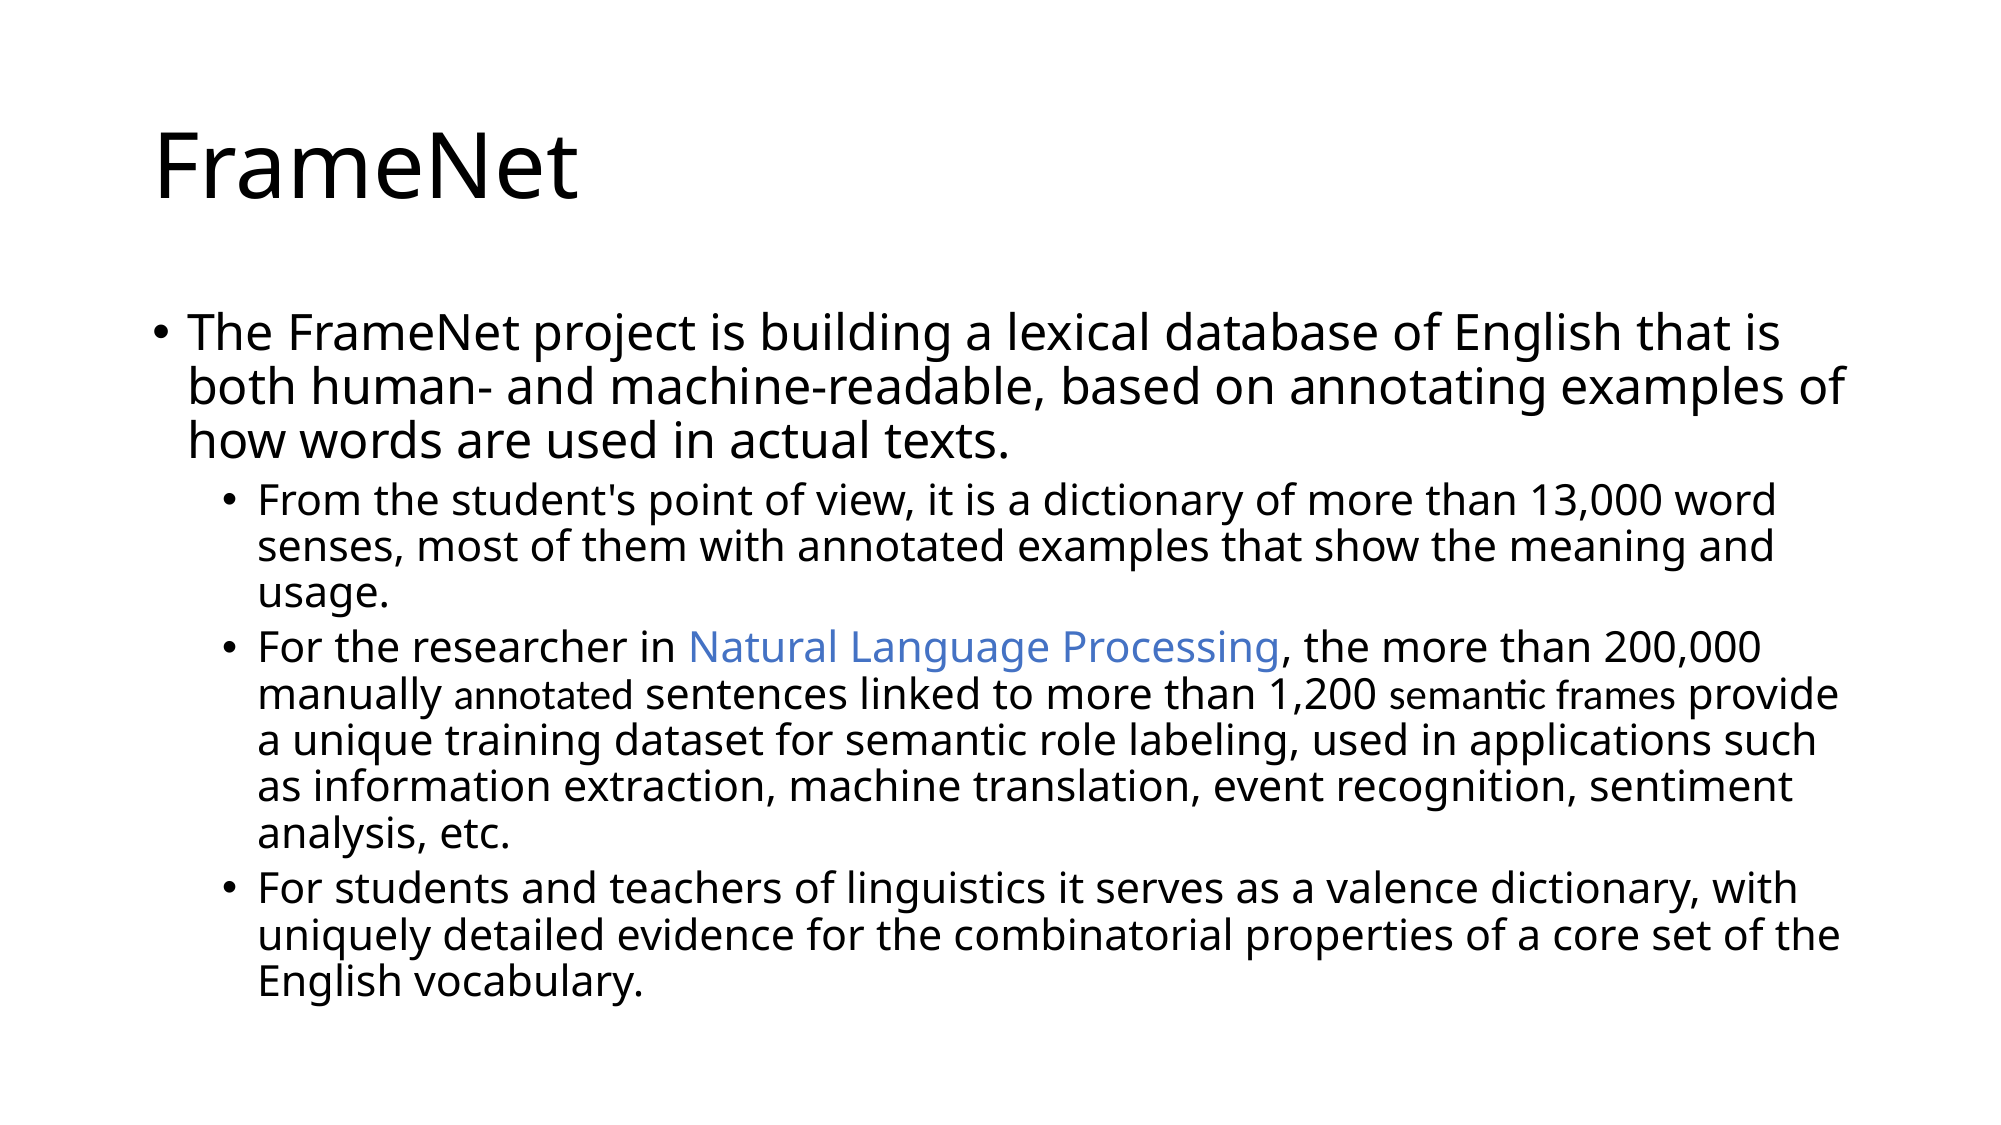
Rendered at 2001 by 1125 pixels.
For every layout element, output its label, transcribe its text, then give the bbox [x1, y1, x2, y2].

list The FrameNet project is building a lexical database of English that is both human- and machine-readable, based on annotating examples of how words are used in actual texts. From the student's point of view, it is a dictionary of more than 13,000 word senses, most of them with annotated examples that show the meaning and usage. For the researcher in Natural Language Processing, the more than 200,000 manually annotated sentences linked to more than 1,200 semantic frames provide a unique training dataset for semantic role labeling, used in applications such as information extraction, machine translation, event recognition, sentiment analysis, etc. For students and teachers of linguistics it serves as a valence dictionary, with uniquely detailed evidence for the combinatorial properties of a core set of the English vocabulary. [137, 299, 1863, 1014]
title FrameNet [137, 59, 1863, 278]
